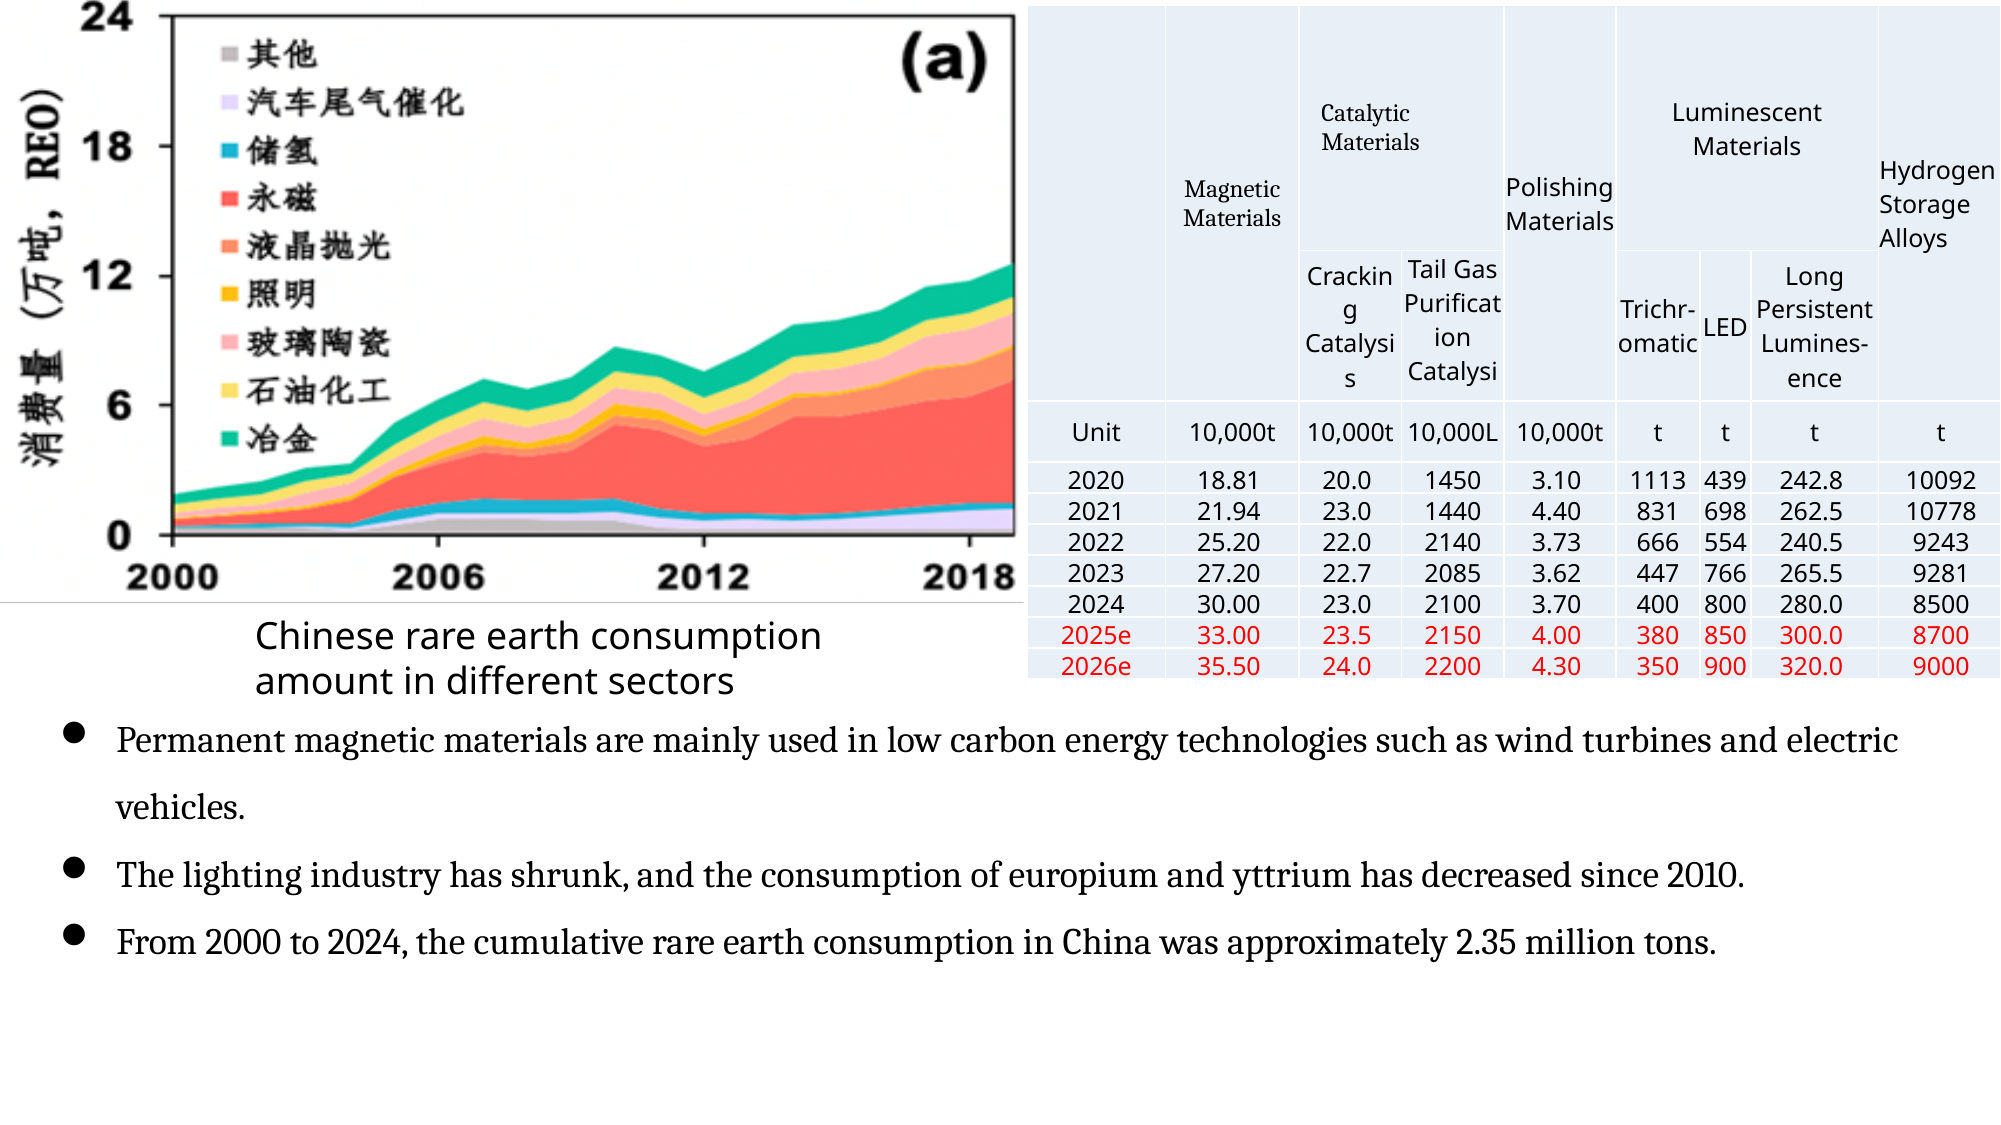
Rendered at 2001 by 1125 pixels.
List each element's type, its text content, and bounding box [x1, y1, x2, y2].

table_cell 2023 [1028, 556, 1165, 585]
table_cell 2025e [1028, 618, 1165, 647]
table_cell 2100 [1402, 587, 1503, 616]
text_box Permanent magnetic materials are mainly used in low carbon energy technologies such as wind turbines and electric vehicles. The lighting industry has shrunk, and the consumption of europium and yttrium has decreased since 2010. From 2000 to 2024, the cumulative rare earth consumption in China was approximately 2.35 million tons. [45, 685, 1976, 970]
table_cell 2021 [1028, 494, 1165, 523]
table_cell 4.30 [1505, 649, 1615, 678]
table_cell 18.81 [1166, 463, 1298, 492]
table_header Catalytic Materials [1300, 6, 1503, 250]
picture [0, 0, 1024, 605]
table_cell 2085 [1402, 556, 1503, 585]
table_cell LED [1701, 251, 1750, 400]
table_cell 27.20 [1166, 556, 1298, 585]
table_cell 3.10 [1505, 463, 1615, 492]
table_cell 1113 [1617, 463, 1699, 492]
text_box Chinese rare earth consumption amount in different sectors [239, 605, 890, 685]
table_header Polishing Materials [1505, 6, 1615, 400]
table_cell 447 [1617, 556, 1699, 585]
table_cell 400 [1617, 587, 1699, 616]
table_cell 9243 [1879, 525, 2000, 554]
table_cell 10778 [1879, 494, 2000, 523]
table_cell 8500 [1879, 587, 2000, 616]
table_cell 22.0 [1300, 525, 1401, 554]
table_cell 9000 [1879, 649, 2000, 678]
table_cell 35.50 [1166, 649, 1298, 678]
table_header [1028, 6, 1165, 400]
table_cell 666 [1617, 525, 1699, 554]
table_cell 2200 [1402, 649, 1503, 678]
table_cell 3.62 [1505, 556, 1615, 585]
table_cell 2022 [1028, 525, 1165, 554]
table_cell 1450 [1402, 463, 1503, 492]
table_cell 22.7 [1300, 556, 1401, 585]
table_cell 439 [1701, 463, 1750, 492]
table_cell t [1617, 402, 1699, 461]
table_cell 800 [1701, 587, 1750, 616]
table_cell 23.0 [1300, 494, 1401, 523]
table_cell 23.5 [1300, 618, 1401, 647]
table_header Luminescent Materials [1617, 6, 1878, 250]
table_cell Trichr-omatic [1617, 251, 1699, 400]
table_cell 3.73 [1505, 525, 1615, 554]
table_cell 21.94 [1166, 494, 1298, 523]
table_cell 242.8 [1752, 463, 1878, 492]
table_cell 33.00 [1166, 618, 1298, 647]
table_cell 265.5 [1752, 556, 1878, 585]
table_cell 380 [1617, 618, 1699, 647]
table_cell 20.0 [1300, 463, 1401, 492]
table_cell 10,000t [1505, 402, 1615, 461]
table_cell 554 [1701, 525, 1750, 554]
table_cell Long Persistent Lumines-ence [1752, 251, 1878, 400]
table_cell 30.00 [1166, 587, 1298, 616]
table_cell 1440 [1402, 494, 1503, 523]
table_cell 350 [1617, 649, 1699, 678]
table_cell 766 [1701, 556, 1750, 585]
table_cell 2026e [1028, 649, 1165, 678]
table_cell 2150 [1402, 618, 1503, 647]
table_cell 300.0 [1752, 618, 1878, 647]
table_cell 280.0 [1752, 587, 1878, 616]
table_cell 8700 [1879, 618, 2000, 647]
table_cell 698 [1701, 494, 1750, 523]
table_cell 831 [1617, 494, 1699, 523]
table_cell 262.5 [1752, 494, 1878, 523]
table_cell t [1879, 402, 2000, 461]
table_cell 2020 [1028, 463, 1165, 492]
table_cell 25.20 [1166, 525, 1298, 554]
table_cell 10,000t [1166, 402, 1298, 461]
table_cell 850 [1701, 618, 1750, 647]
table_cell 320.0 [1752, 649, 1878, 678]
table_cell 10092 [1879, 463, 2000, 492]
table_header Magnetic Materials [1166, 6, 1298, 400]
table_cell 2024 [1028, 587, 1165, 616]
table_cell 24.0 [1300, 649, 1401, 678]
table_cell 4.00 [1505, 618, 1615, 647]
table_cell 10,000L [1402, 402, 1503, 461]
table_cell 3.70 [1505, 587, 1615, 616]
table_cell 10,000t [1300, 402, 1401, 461]
table_cell 9281 [1879, 556, 2000, 585]
table_header Hydrogen Storage Alloys [1879, 6, 2000, 400]
table_cell t [1701, 402, 1750, 461]
table_cell Cracking Catalysis [1300, 251, 1401, 400]
table_cell 23.0 [1300, 587, 1401, 616]
table_cell Unit [1028, 402, 1165, 461]
table_cell 900 [1701, 649, 1750, 678]
table_cell 240.5 [1752, 525, 1878, 554]
table_cell Tail Gas Purification Catalysis [1402, 251, 1503, 400]
table_cell 4.40 [1505, 494, 1615, 523]
table_cell 2140 [1402, 525, 1503, 554]
table_cell t [1752, 402, 1878, 461]
